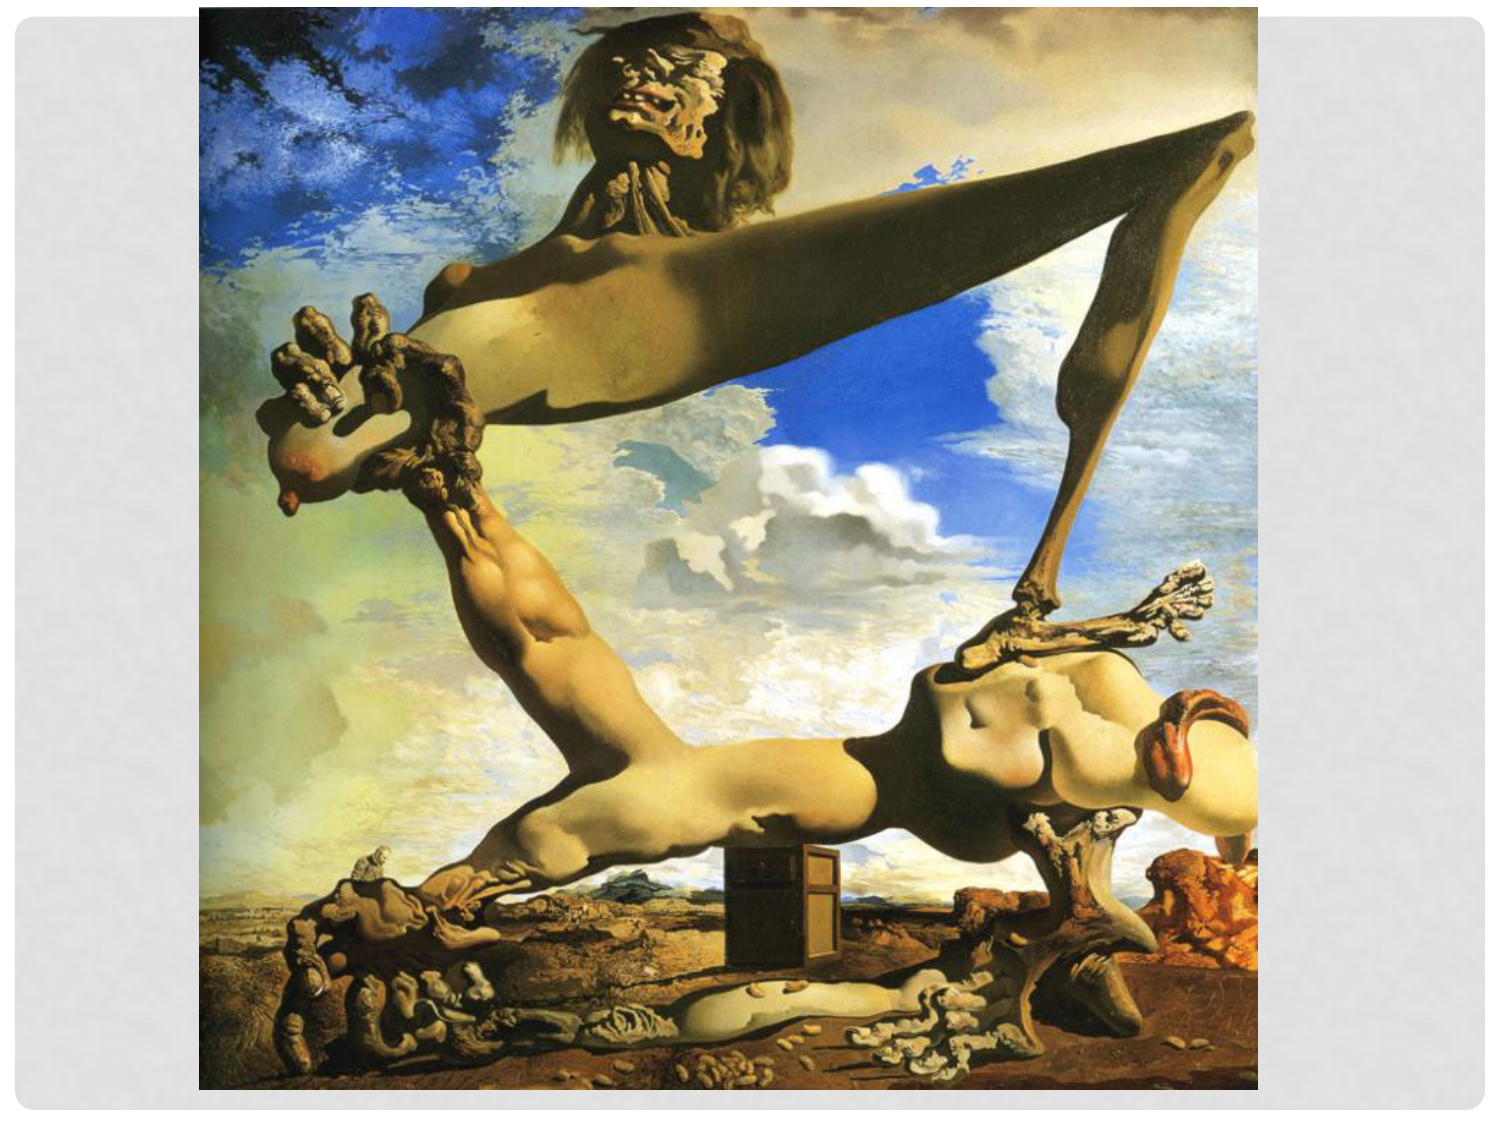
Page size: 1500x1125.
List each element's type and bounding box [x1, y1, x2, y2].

picture [199, 7, 1259, 1090]
